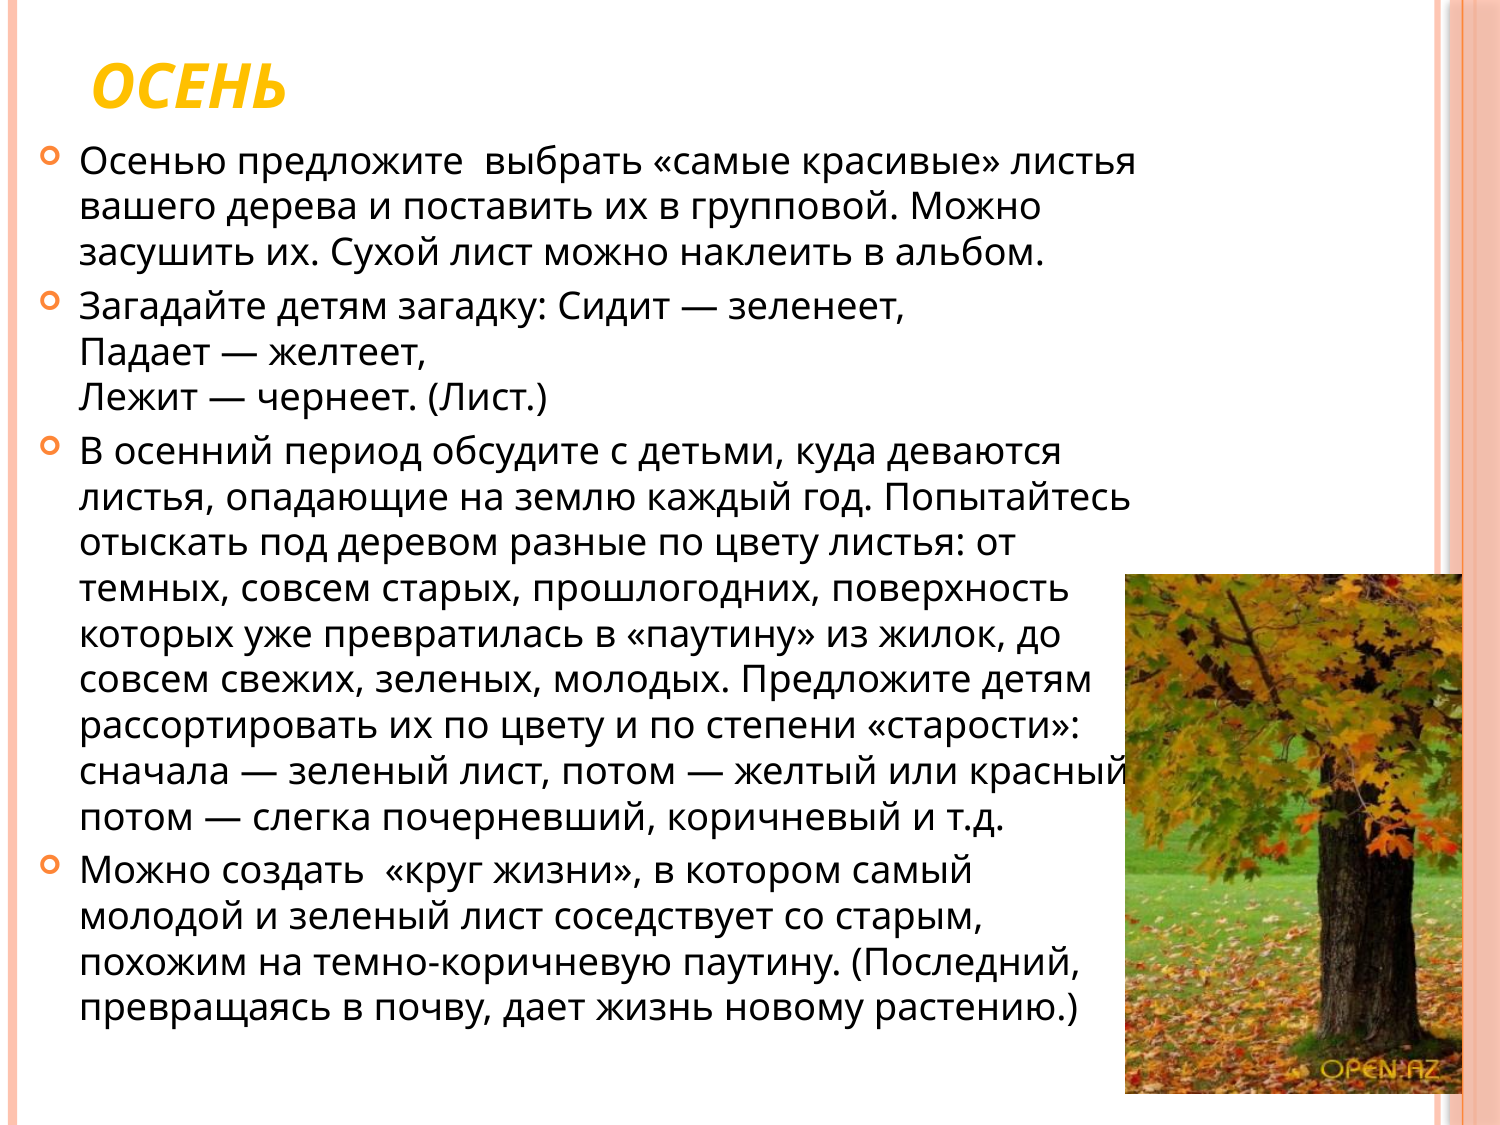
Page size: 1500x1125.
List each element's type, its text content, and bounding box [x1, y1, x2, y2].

title ОСЕНЬ [75, 23, 1300, 129]
list Осенью предложите выбрать «самые красивые» листья вашего дерева и поставить их в групповой. Можно засушить их. Сухой лист можно наклеить в альбом. Загадайте детям загадку: Сидит — зеленеет, Падает — желтеет, Лежит — чернеет. (Лист.) В осенний период обсудите с детьми, куда деваются листья, опадающие на землю каждый год. Попытайтесь отыскать под деревом разные по цвету листья: от темных, совсем старых, прошлогодних, поверхность которых уже превратилась в «паутину» из жилок, до совсем свежих, зеленых, молодых. Предложите детям рассортировать их по цвету и по степени «старости»: сначала — зеленый лист, потом — желтый или красный, потом — слегка почерневший, коричневый и т.д. Можно создать «круг жизни», в котором самый молодой и зеленый лист соседствует со старым, похожим на темно-коричневую паутину. (Последний, превращаясь в почву, дает жизнь новому растению.) [23, 128, 1161, 1079]
picture [1124, 573, 1463, 1095]
